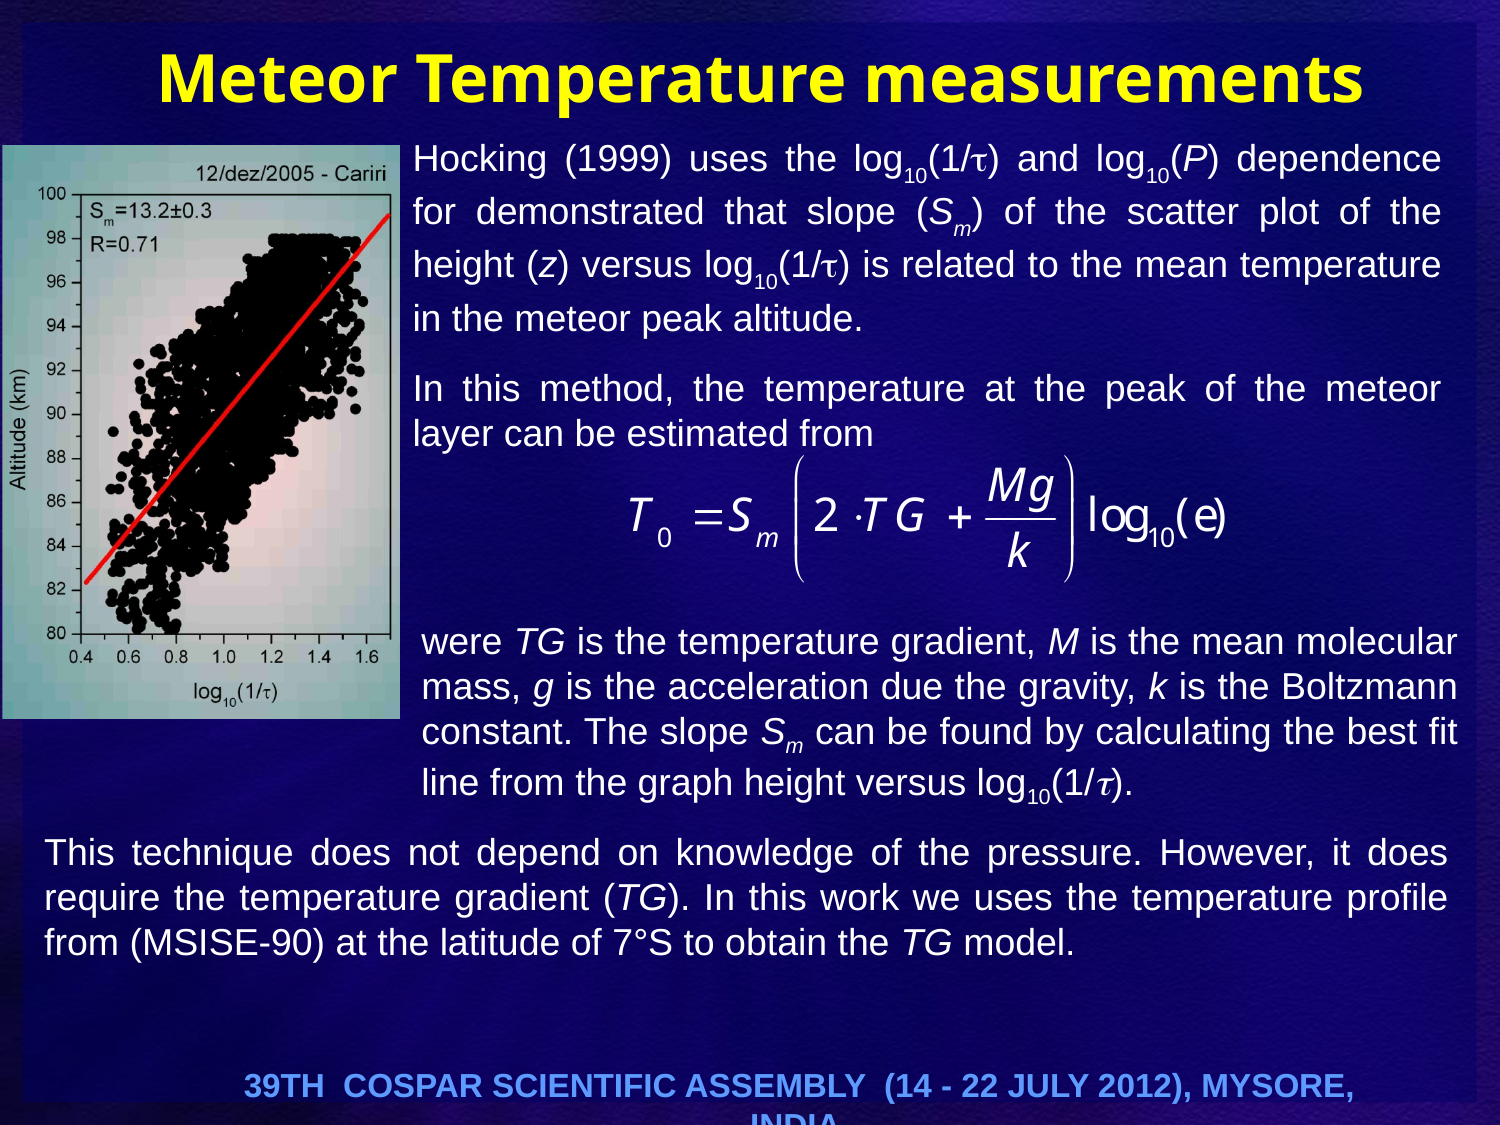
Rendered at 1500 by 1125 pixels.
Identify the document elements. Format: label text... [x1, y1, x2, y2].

picture [0, 0, 1500, 1125]
text_box Hocking (1999) uses the log10(1/) and log10(P) dependence for demonstrated that slope (Sm) of the scatter plot of the height (z) versus log10(1/) is related to the mean temperature in the meteor peak altitude. In this method, the temperature at the peak of the meteor layer can be estimated from [397, 127, 1457, 461]
text_box This technique does not depend on knowledge of the pressure. However, it does require the temperature gradient (TG). In this work we uses the temperature profile from (MSISE-90) at the latitude of 7°S to obtain the TG model. [29, 775, 1464, 971]
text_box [625, 445, 1238, 594]
text_box 39th COSPAR Scientific Assembly (14 - 22 July 2012), Mysore, India [213, 1056, 1378, 1125]
title Meteor Temperature measurements [85, 4, 1436, 124]
text_box were TG is the temperature gradient, M is the mean molecular mass, g is the acceleration due the gravity, k is the Boltzmann constant. The slope Sm can be found by calculating the best fit line from the graph height versus log10(1/). [406, 609, 1473, 817]
